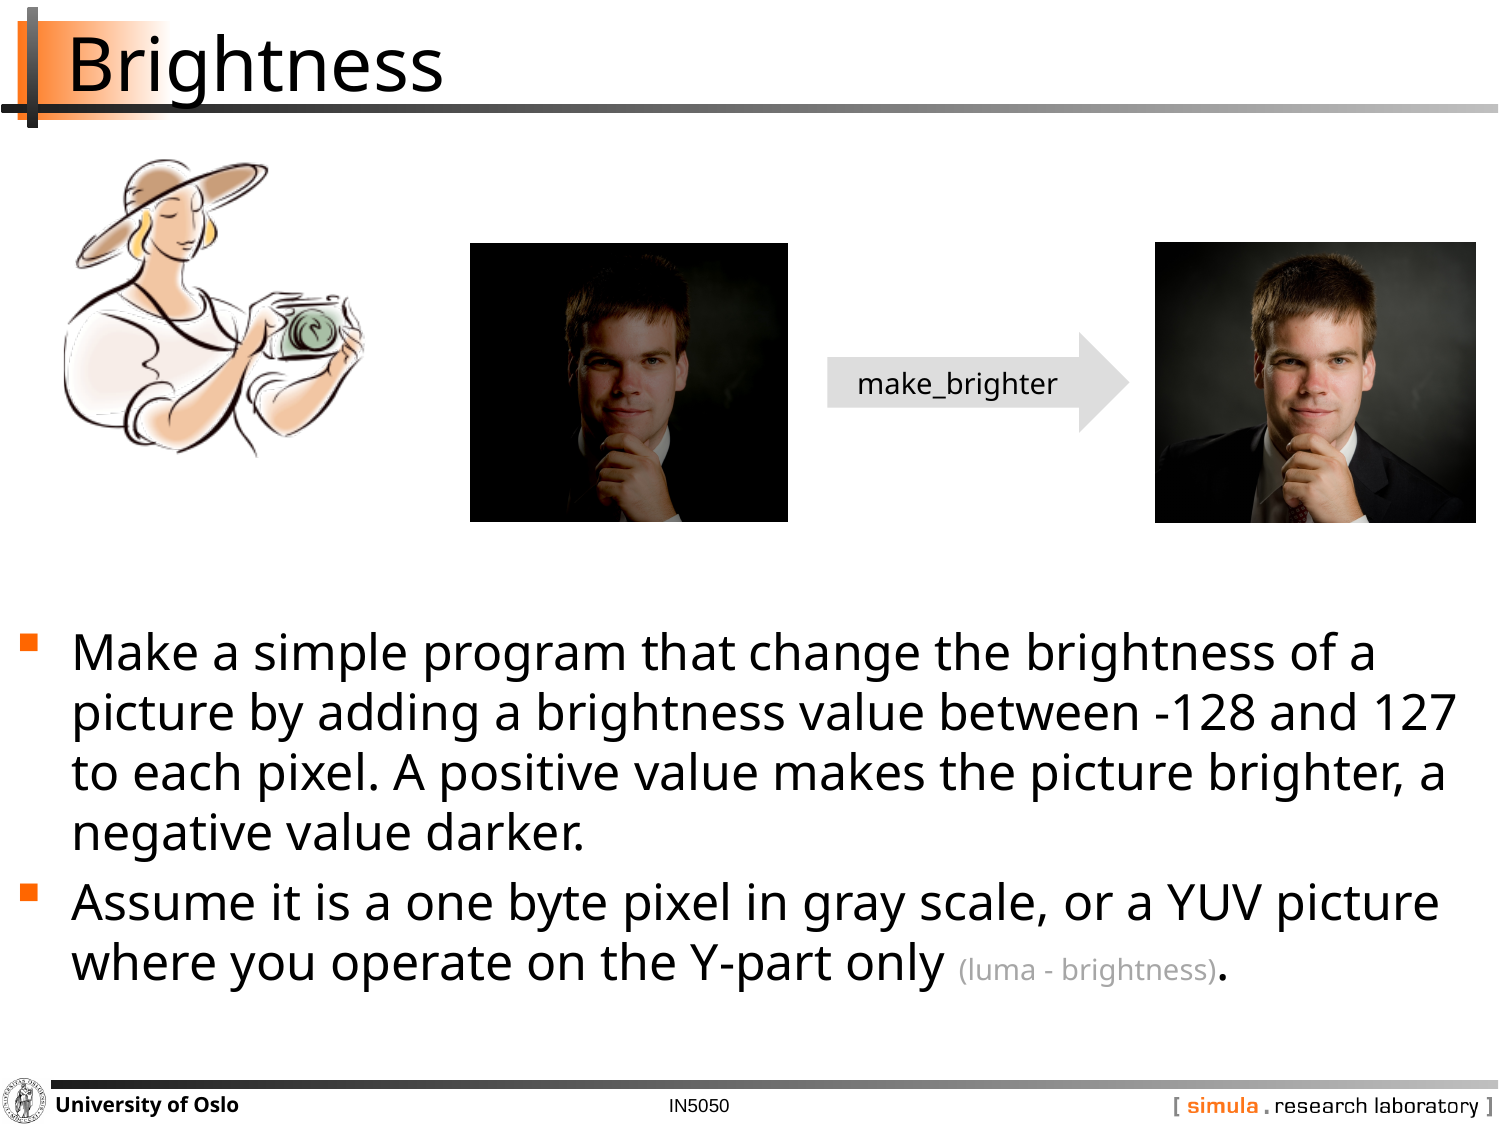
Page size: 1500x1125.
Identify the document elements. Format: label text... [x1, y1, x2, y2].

picture [2, 1078, 54, 1124]
title Brightness [51, 20, 1495, 113]
list Make a simple program that change the brightness of a picture by adding a brightness value between -128 and 127 to each pixel. A positive value makes the picture brighter, a negative value darker. Assume it is a one byte pixel in gray scale, or a YUV picture where you operate on the Y-part only (luma - brightness). [0, 612, 1500, 1001]
picture [1155, 242, 1477, 523]
text_box make_brighter [827, 332, 1130, 433]
picture [63, 155, 369, 459]
picture [469, 243, 788, 522]
picture [1171, 1093, 1495, 1121]
